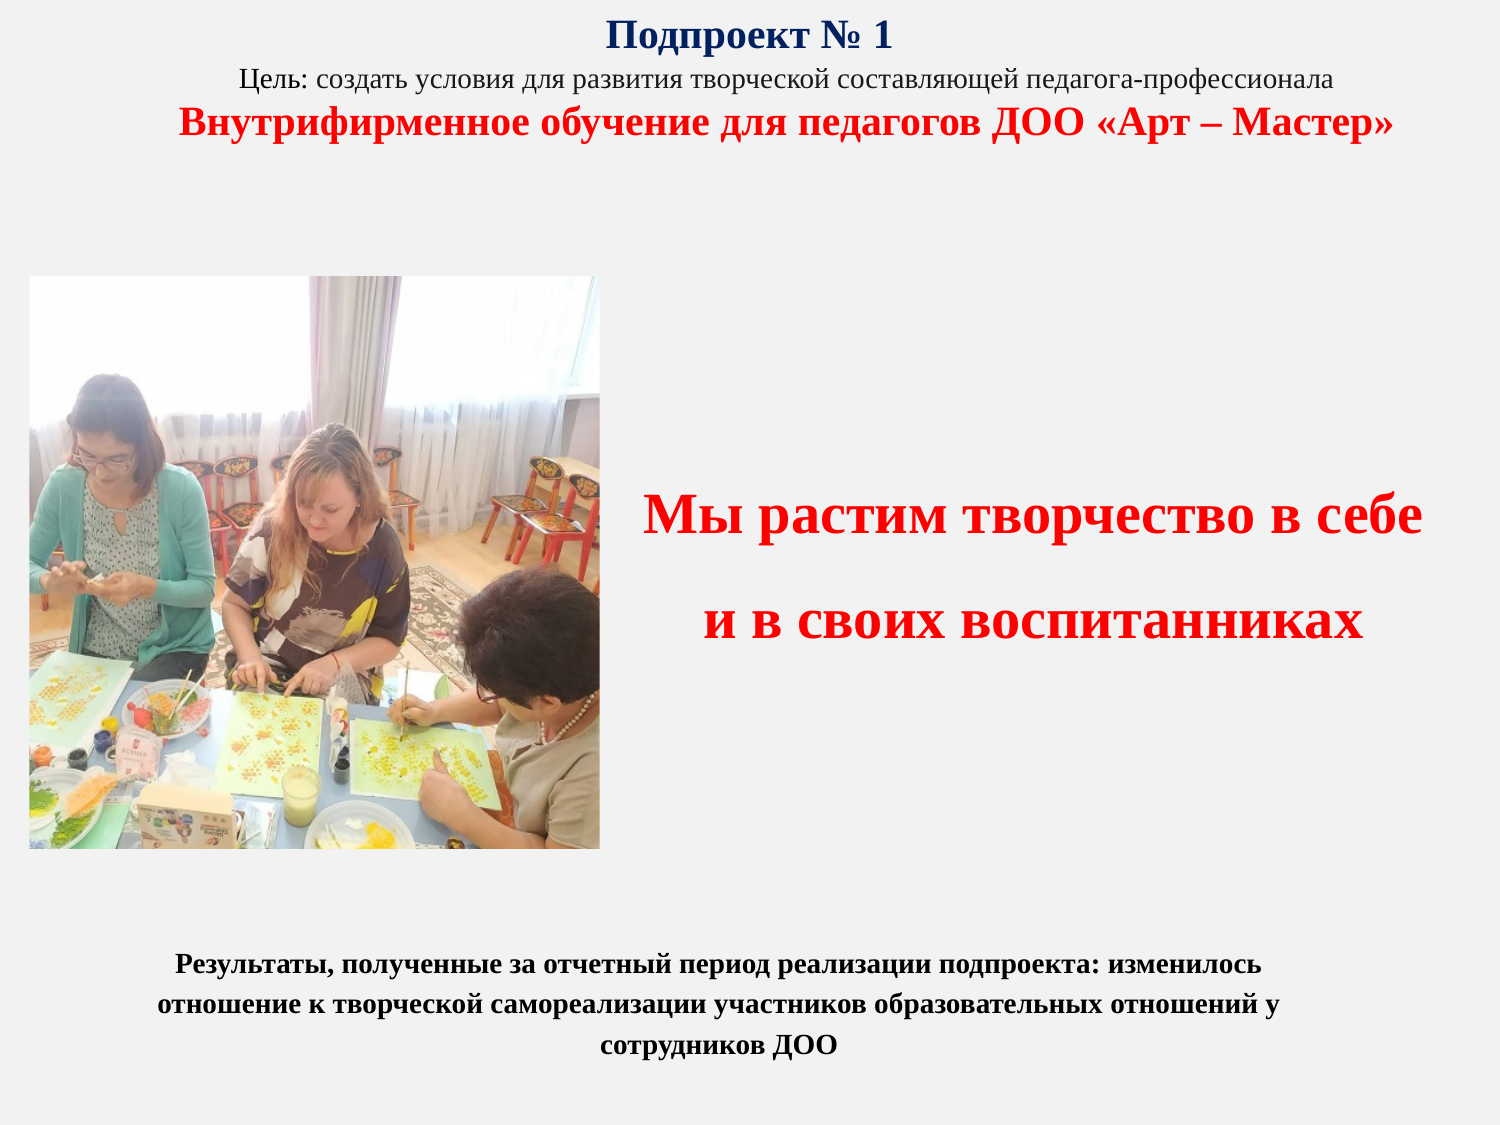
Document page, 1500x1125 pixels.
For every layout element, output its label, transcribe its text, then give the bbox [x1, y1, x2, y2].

text_box Мы растим творчество в себе и в своих воспитанниках [620, 432, 1447, 658]
picture [29, 276, 600, 849]
text_box Результаты, полученные за отчетный период реализации подпроекта: изменилось отношение к творческой самореализации участников образовательных отношений у сотрудников ДОО [110, 932, 1328, 1068]
text_box Подпроект № 1 Цель: создать условия для развития творческой составляющей педагога-профессионала Внутрифирменное обучение для педагогов ДОО «Арт – Мастер» [0, 0, 1500, 249]
